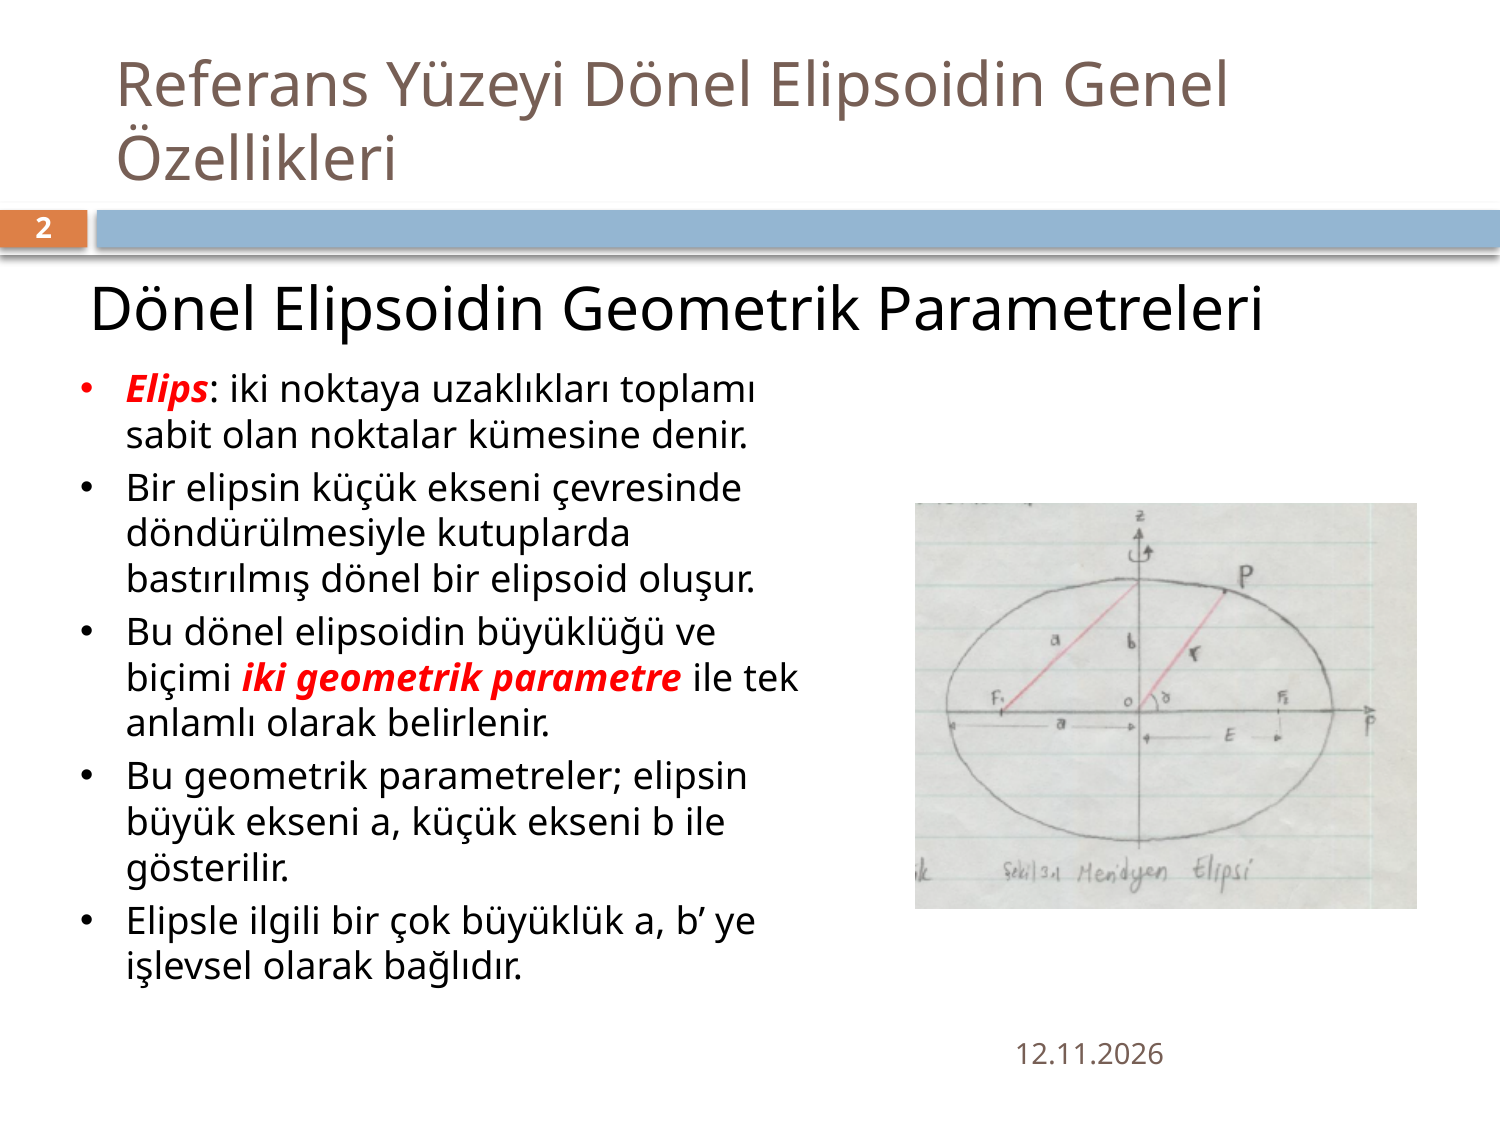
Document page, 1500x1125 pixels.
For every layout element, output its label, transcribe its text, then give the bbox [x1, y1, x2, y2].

title Referans Yüzeyi Dönel Elipsoidin Genel Özellikleri [100, 37, 1438, 200]
list Dönel Elipsoidin Geometrik Parametreleri [75, 262, 1425, 398]
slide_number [999, 1025, 1438, 1085]
picture [915, 503, 1418, 909]
slide_number 2 [0, 208, 88, 249]
text_box Elips: iki noktaya uzaklıkları toplamı sabit olan noktalar kümesine denir. Bir elipsin küçük ekseni çevresinde döndürülmesiyle kutuplarda bastırılmış dönel bir elipsoid oluşur. Bu dönel elipsoidin büyüklüğü ve biçimi iki geometrik parametre ile tek anlamlı olarak belirlenir. Bu geometrik parametreler; elipsin büyük ekseni a, küçük ekseni b ile gösterilir. Elipsle ilgili bir çok büyüklük a, b’ ye işlevsel olarak bağlıdır. [64, 356, 833, 1012]
